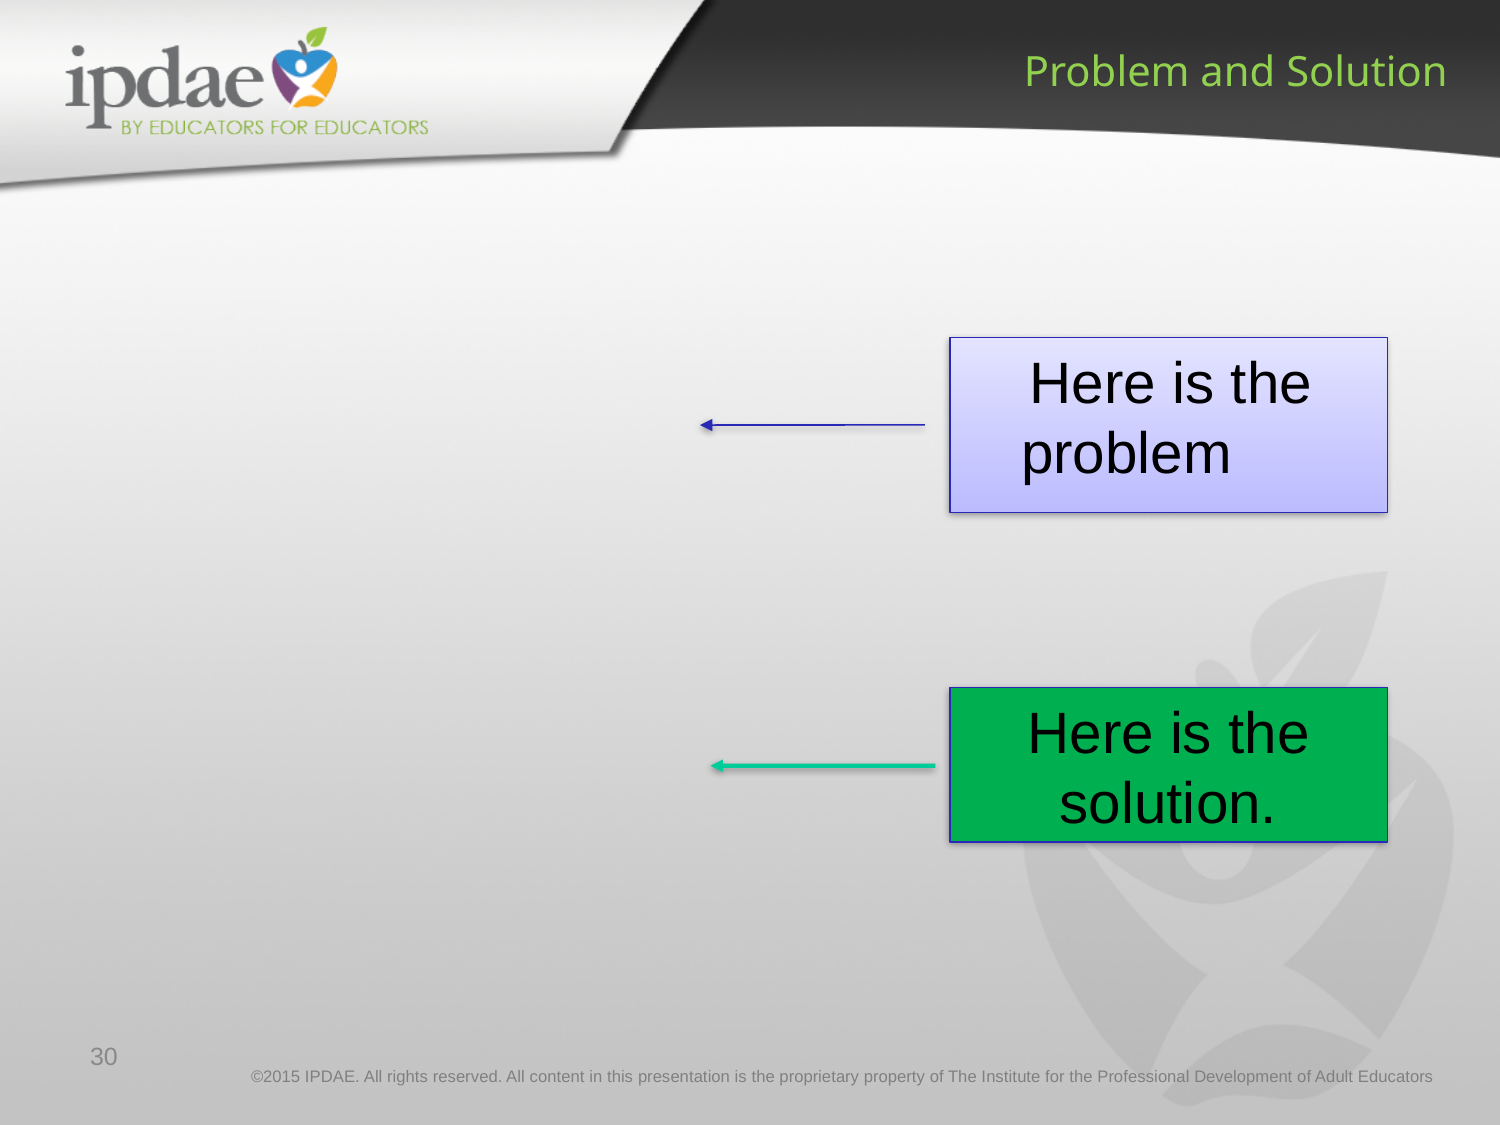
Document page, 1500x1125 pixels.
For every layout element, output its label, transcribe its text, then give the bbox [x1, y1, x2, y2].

text_box ©2015 IPDAE. All rights reserved. All content in this presentation is the proprietary property of The Institute for the Professional Development of Adult Educators [225, 1058, 1450, 1093]
picture [0, 0, 1500, 1125]
text_box Problem and Solution [712, 37, 1463, 103]
text_box Here is the solution. [949, 687, 1388, 843]
text_box [710, 759, 936, 773]
text_box [699, 418, 925, 432]
text_box 30 [74, 1033, 151, 1087]
text_box Here is the problem [949, 337, 1388, 513]
